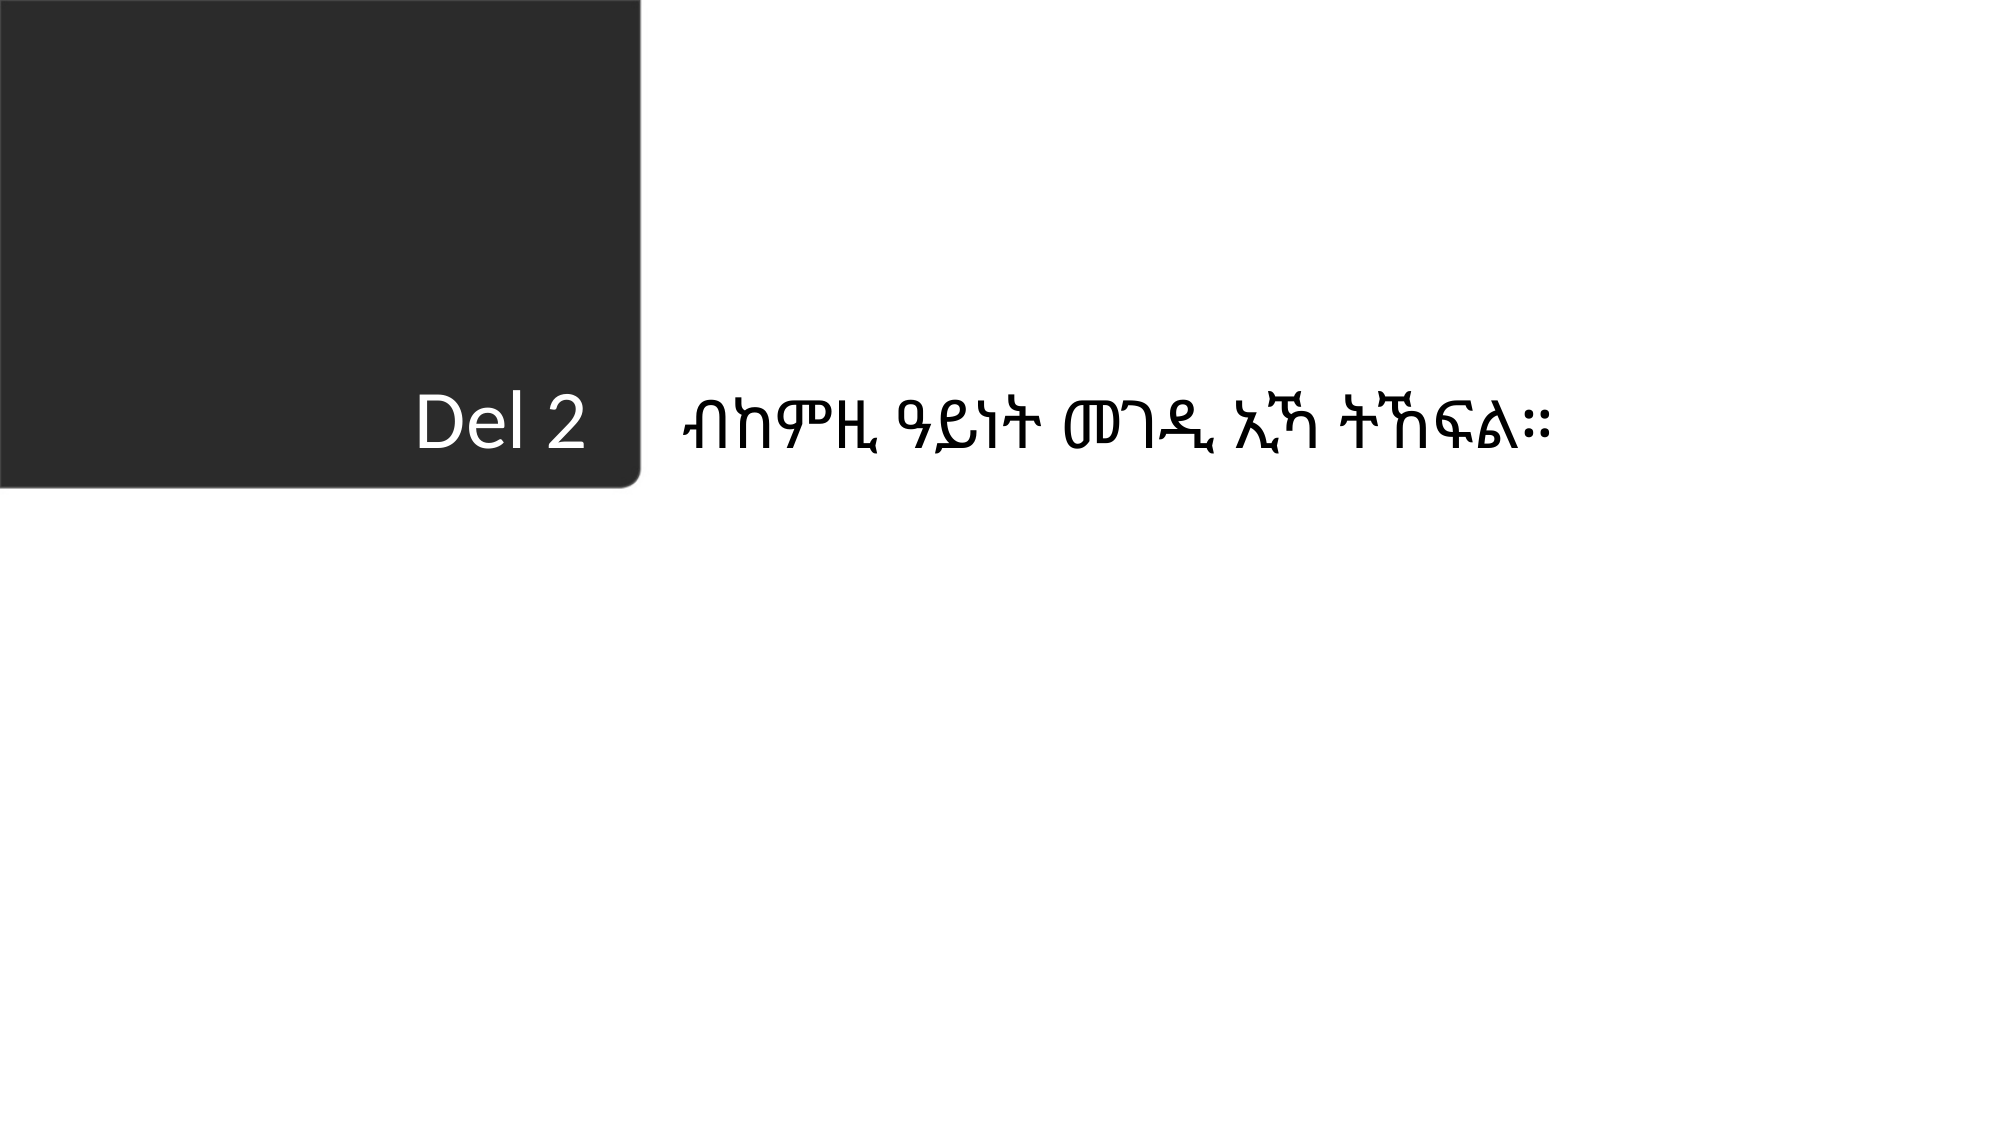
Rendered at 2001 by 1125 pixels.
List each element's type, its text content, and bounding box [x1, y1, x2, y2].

title Del 2 [395, 404, 603, 474]
picture [0, 0, 2000, 1124]
list ብከምዚ ዓይነት መገዲ ኢኻ ትኸፍል። [667, 383, 1938, 463]
